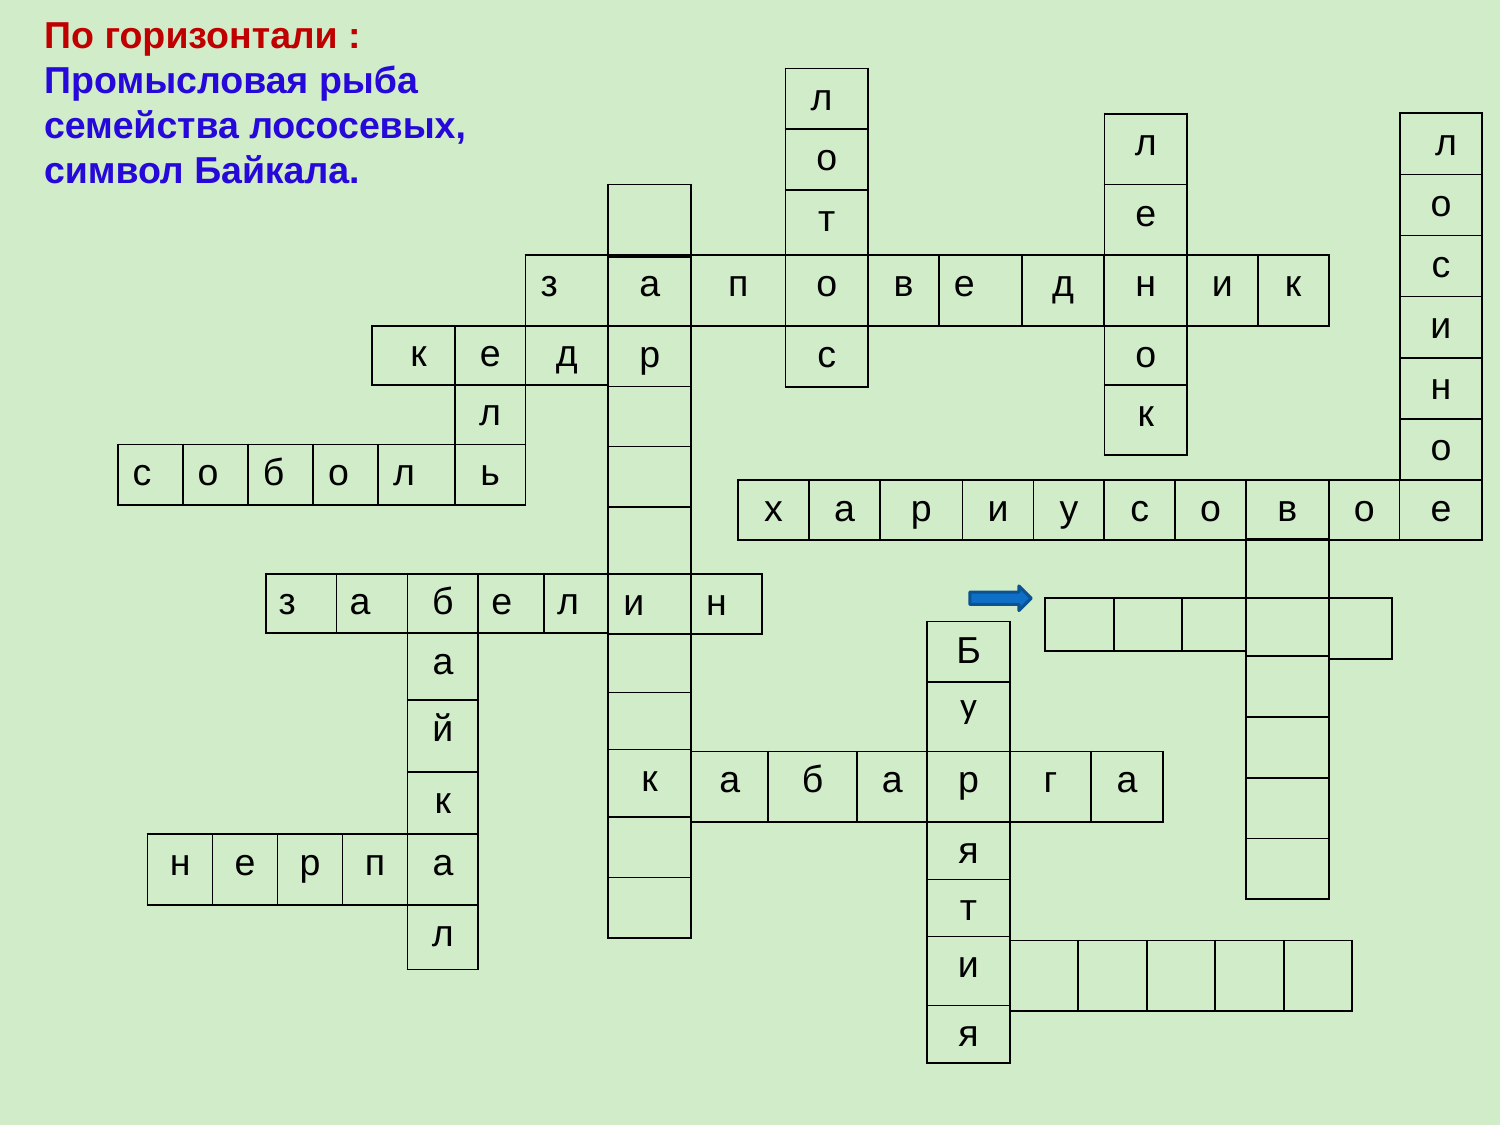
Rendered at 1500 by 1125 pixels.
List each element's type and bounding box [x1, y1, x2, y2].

table_header [881, 481, 962, 539]
table_cell [1401, 236, 1481, 296]
table_header [1148, 941, 1214, 1010]
text_box [29, 3, 538, 199]
table_header [1034, 481, 1103, 539]
table_header [928, 752, 1009, 821]
table_cell [1401, 359, 1481, 418]
table_header [456, 327, 525, 384]
table_header [786, 327, 867, 386]
table_header [1247, 541, 1328, 597]
table_cell [1247, 718, 1328, 777]
table_header [1259, 256, 1328, 325]
table_header [1011, 752, 1090, 821]
table_header [940, 256, 1021, 325]
table_header [1330, 599, 1391, 658]
table_cell [609, 693, 690, 749]
table_header [692, 575, 761, 633]
table_header [314, 445, 377, 504]
table_cell [609, 818, 690, 877]
table_cell [1401, 175, 1481, 235]
table_header [1216, 941, 1283, 1010]
table_header [810, 481, 879, 539]
table_header [1105, 256, 1186, 325]
table_cell [609, 327, 690, 386]
table_header [869, 256, 938, 325]
table_header [267, 575, 336, 632]
table_header [1285, 941, 1351, 1010]
table_header [739, 481, 808, 539]
table_cell [609, 387, 690, 446]
table_header [786, 69, 867, 128]
table_cell [609, 635, 690, 692]
table_header [148, 835, 212, 904]
table_header [692, 256, 785, 325]
table_header [1115, 599, 1181, 650]
table_header [609, 258, 690, 325]
table_cell [609, 878, 690, 937]
table_cell [1247, 599, 1328, 655]
table_header [1176, 481, 1245, 539]
table_cell [609, 447, 690, 506]
table_cell [928, 937, 1009, 1005]
table_header [858, 752, 926, 821]
table_cell [609, 575, 690, 633]
table_header [692, 752, 767, 821]
table_cell [1105, 185, 1186, 254]
table_header [249, 445, 312, 504]
table_header [1400, 481, 1481, 539]
table_cell [1401, 297, 1481, 357]
table_cell [1401, 420, 1481, 479]
table_header [609, 185, 690, 256]
text_box [968, 584, 1033, 612]
table_header [1247, 481, 1328, 539]
table_cell [408, 773, 477, 833]
table_header [119, 445, 182, 504]
table_cell [786, 191, 867, 254]
table_header [337, 575, 407, 632]
table_cell [456, 445, 525, 504]
table_header [184, 445, 247, 504]
table_header [526, 327, 607, 384]
table_header [1011, 941, 1077, 1010]
table_header [278, 835, 342, 904]
table_header [1401, 114, 1481, 174]
table_header [213, 835, 277, 904]
table_header [343, 835, 407, 904]
table_cell [408, 835, 477, 904]
table_header [373, 327, 454, 384]
table_header [928, 622, 1009, 681]
table_cell [928, 880, 1009, 936]
table_header [1105, 481, 1174, 539]
table_cell [1247, 839, 1328, 898]
table_header [1105, 327, 1186, 384]
table_header [1092, 752, 1162, 821]
table_header [928, 823, 1009, 879]
table_header [408, 575, 477, 632]
table_header [408, 634, 477, 699]
table_cell [1105, 386, 1186, 454]
table_header [1105, 115, 1186, 184]
table_cell [408, 906, 477, 969]
table_cell [408, 701, 477, 771]
table_header [1188, 256, 1257, 325]
table_header [479, 575, 543, 632]
table_cell [1247, 657, 1328, 716]
table_header [379, 445, 454, 504]
table_header [769, 752, 856, 821]
table_header [1079, 941, 1146, 1010]
table_cell [609, 508, 690, 573]
table_cell [609, 750, 690, 816]
table_header [1183, 599, 1245, 650]
table_header [1023, 256, 1103, 325]
table_header [963, 481, 1033, 539]
table_header [545, 575, 607, 632]
table_header [1330, 481, 1399, 539]
table_header [1046, 599, 1113, 650]
table_header [456, 386, 525, 444]
table_cell [928, 683, 1009, 751]
table_cell [1247, 779, 1328, 838]
table_header [526, 256, 607, 325]
table_cell [786, 130, 867, 189]
table_cell [928, 1006, 1009, 1062]
table_header [786, 256, 867, 325]
